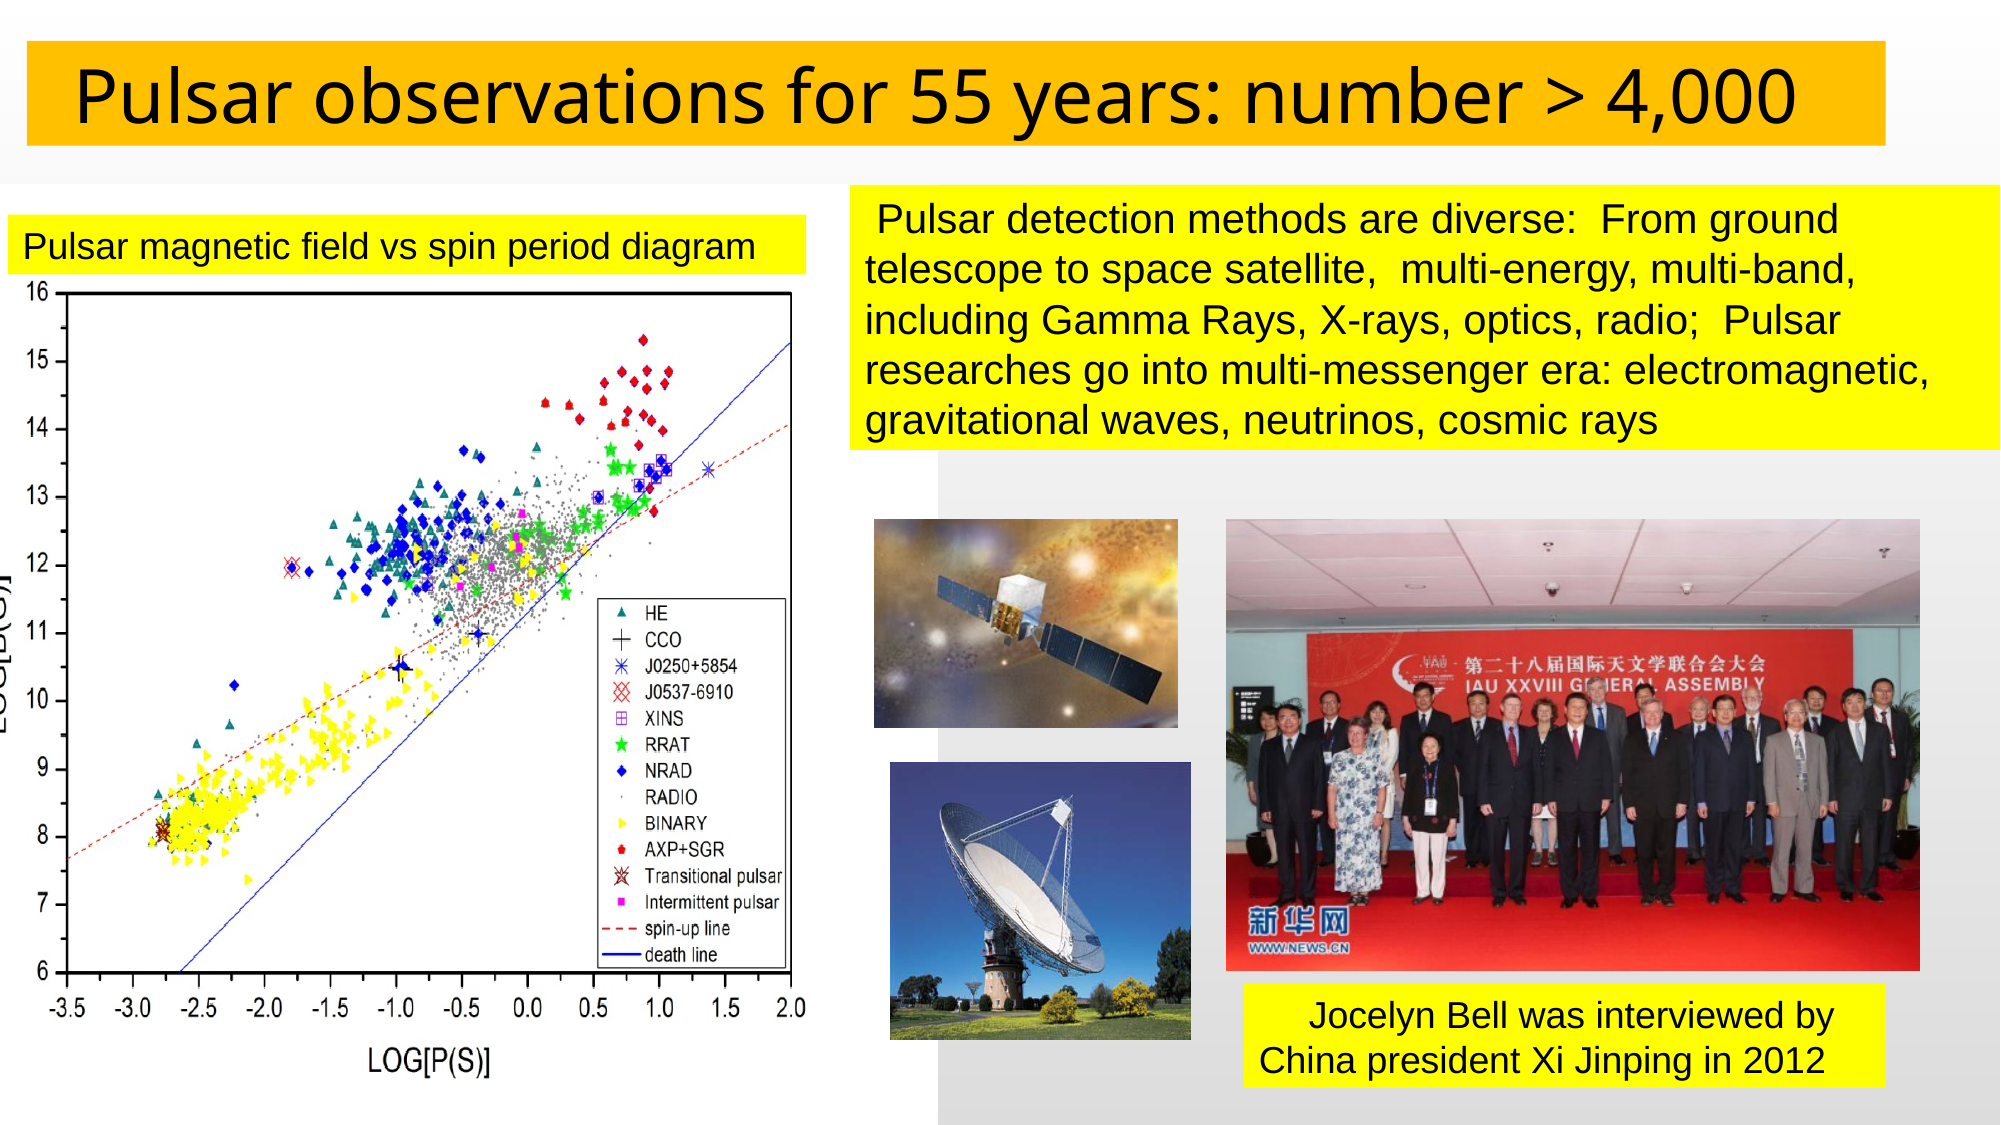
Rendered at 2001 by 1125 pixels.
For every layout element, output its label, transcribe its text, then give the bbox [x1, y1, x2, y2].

picture [0, 184, 1191, 1125]
picture [1226, 519, 1920, 971]
text_box Pulsar observations for 55 years: number > 4,000 [26, 40, 1886, 146]
text_box Jocelyn Bell was interviewed by China president Xi Jinping in 2012 [1243, 983, 1886, 1088]
text_box Pulsar detection methods are diverse: From ground telescope to space satellite, multi-energy, multi-band, including Gamma Rays, X-rays, optics, radio; Pulsar researches go into multi-messenger era: electromagnetic, gravitational waves, neutrinos, cosmic rays [938, 184, 2000, 450]
